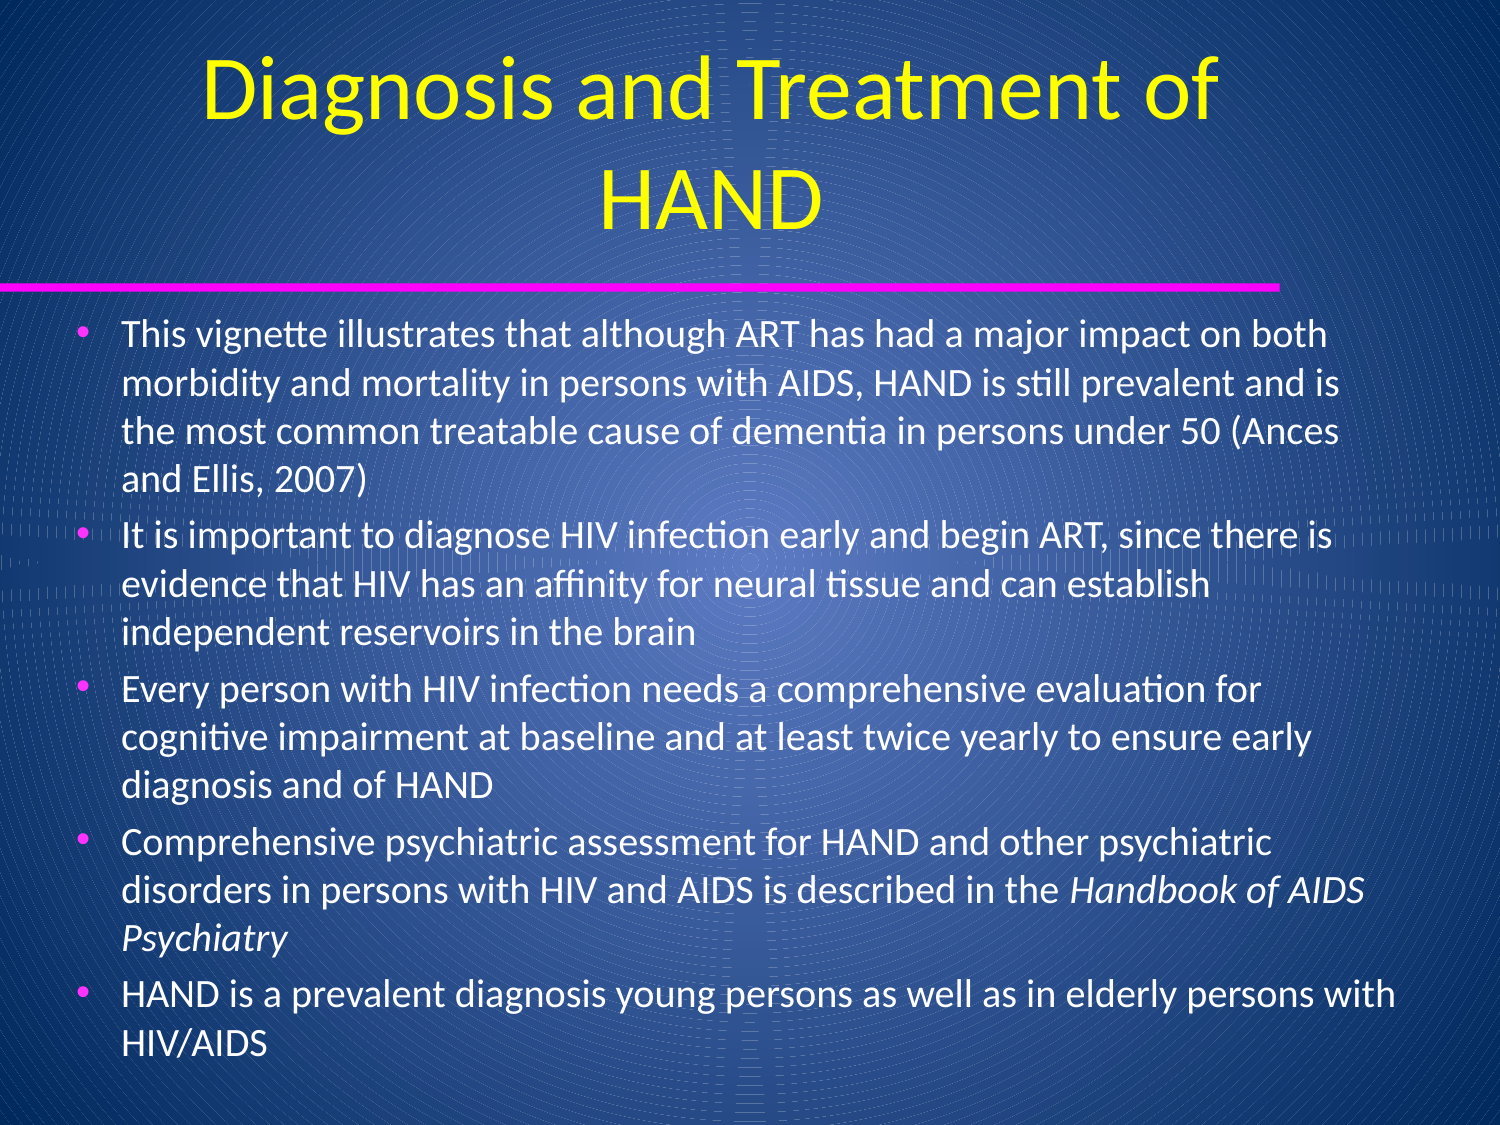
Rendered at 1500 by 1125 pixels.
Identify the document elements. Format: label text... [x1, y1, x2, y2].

list This vignette illustrates that although ART has had a major impact on both morbidity and mortality in persons with AIDS, HAND is still prevalent and is the most common treatable cause of dementia in persons under 50 (Ances and Ellis, 2007) It is important to diagnose HIV infection early and begin ART, since there is evidence that HIV has an affinity for neural tissue and can establish independent reservoirs in the brain Every person with HIV infection needs a comprehensive evaluation for cognitive impairment at baseline and at least twice yearly to ensure early diagnosis and of HAND Comprehensive psychiatric assessment for HAND and other psychiatric disorders in persons with HIV and AIDS is described in the Handbook of AIDS Psychiatry HAND is a prevalent diagnosis young persons as well as in elderly persons with HIV/AIDS [61, 299, 1417, 1088]
title Diagnosis and Treatment of HAND [72, 0, 1350, 275]
